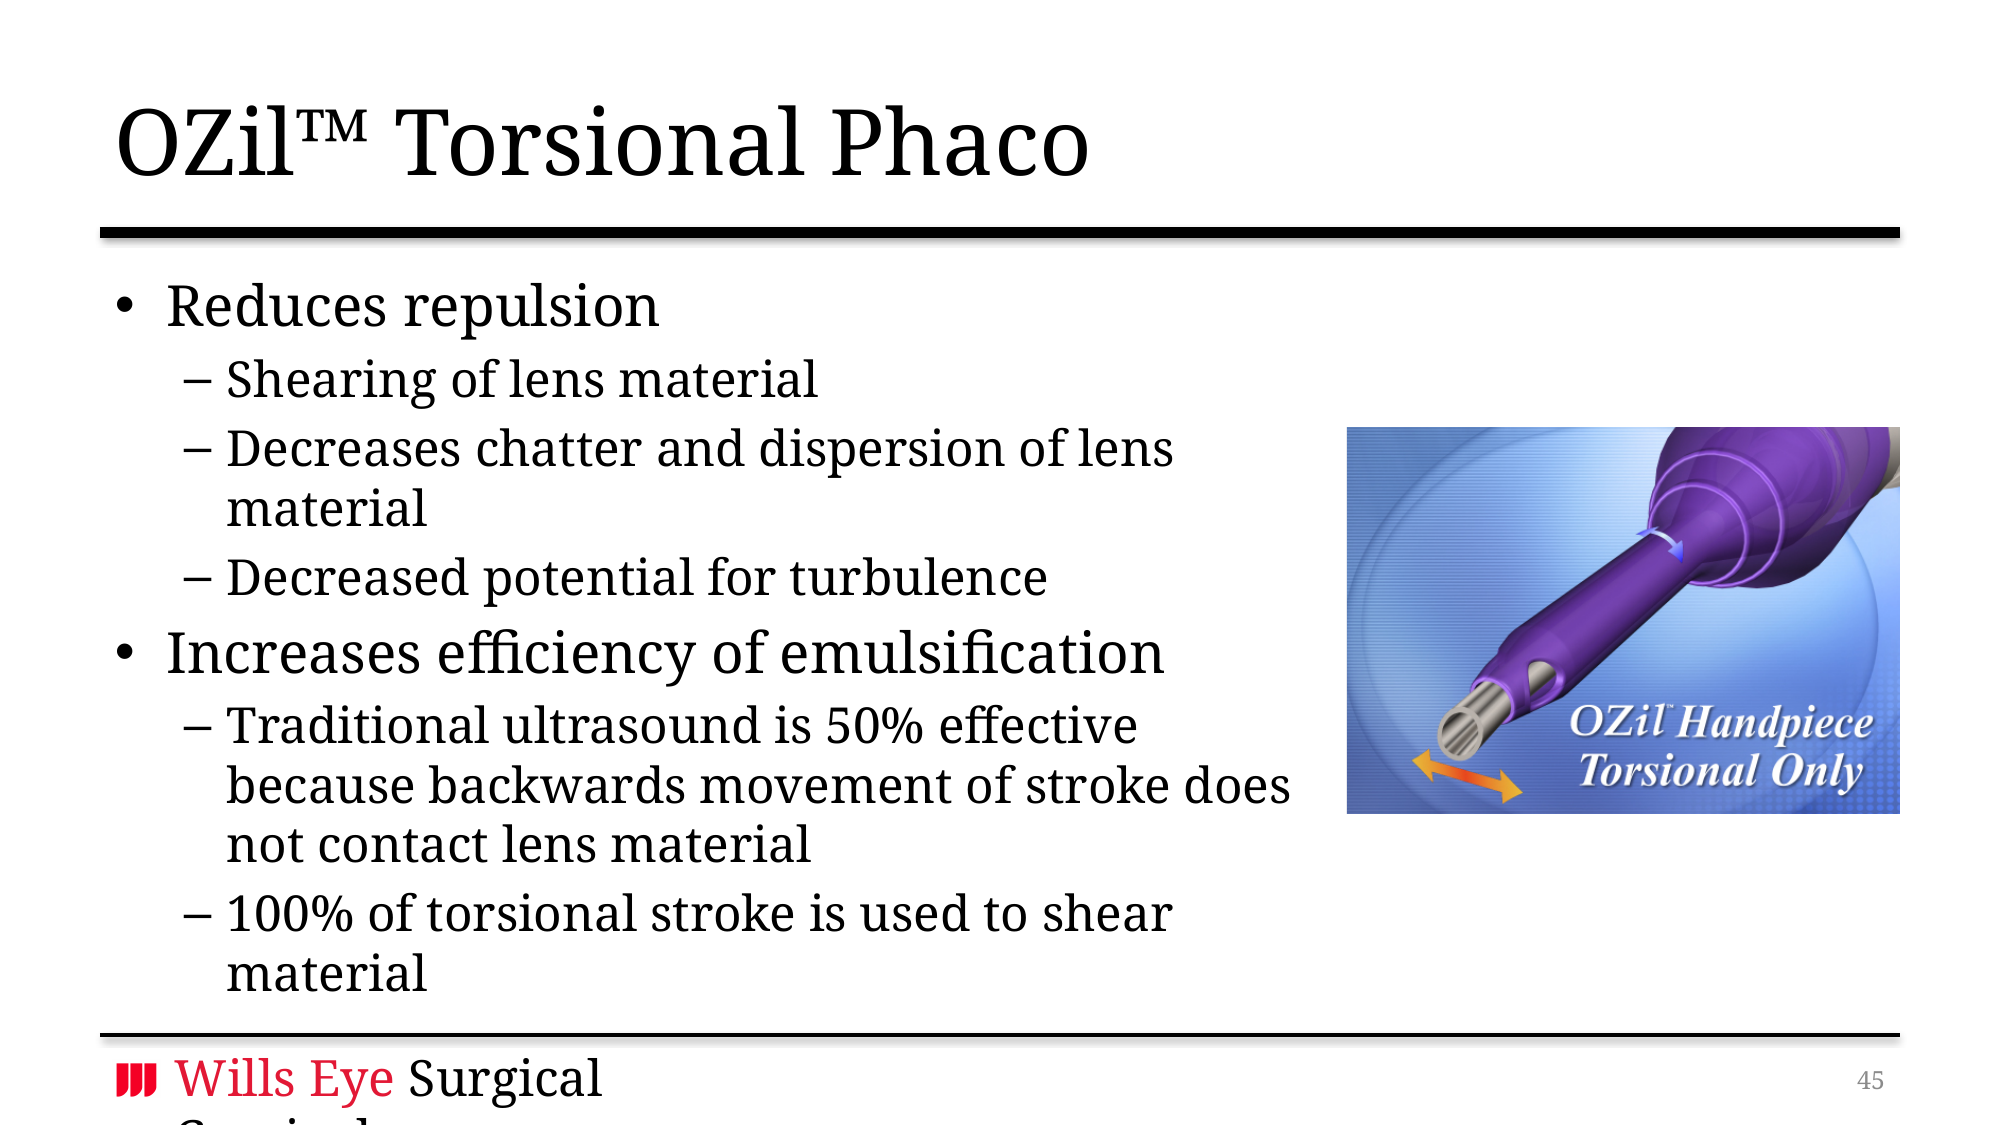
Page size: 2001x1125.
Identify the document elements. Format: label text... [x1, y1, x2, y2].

picture [112, 1059, 161, 1098]
list Reduces repulsion Shearing of lens material Decreases chatter and dispersion of lens material Decreased potential for turbulence Increases efficiency of emulsification Traditional ultrasound is 50% effective because backwards movement of stroke does not contact lens material 100% of torsional stroke is used to shear material [99, 262, 1314, 1016]
slide_number 44 [1433, 1051, 1900, 1112]
title OZil™ Torsional Phaco [99, 45, 1900, 233]
picture [1346, 427, 1901, 814]
